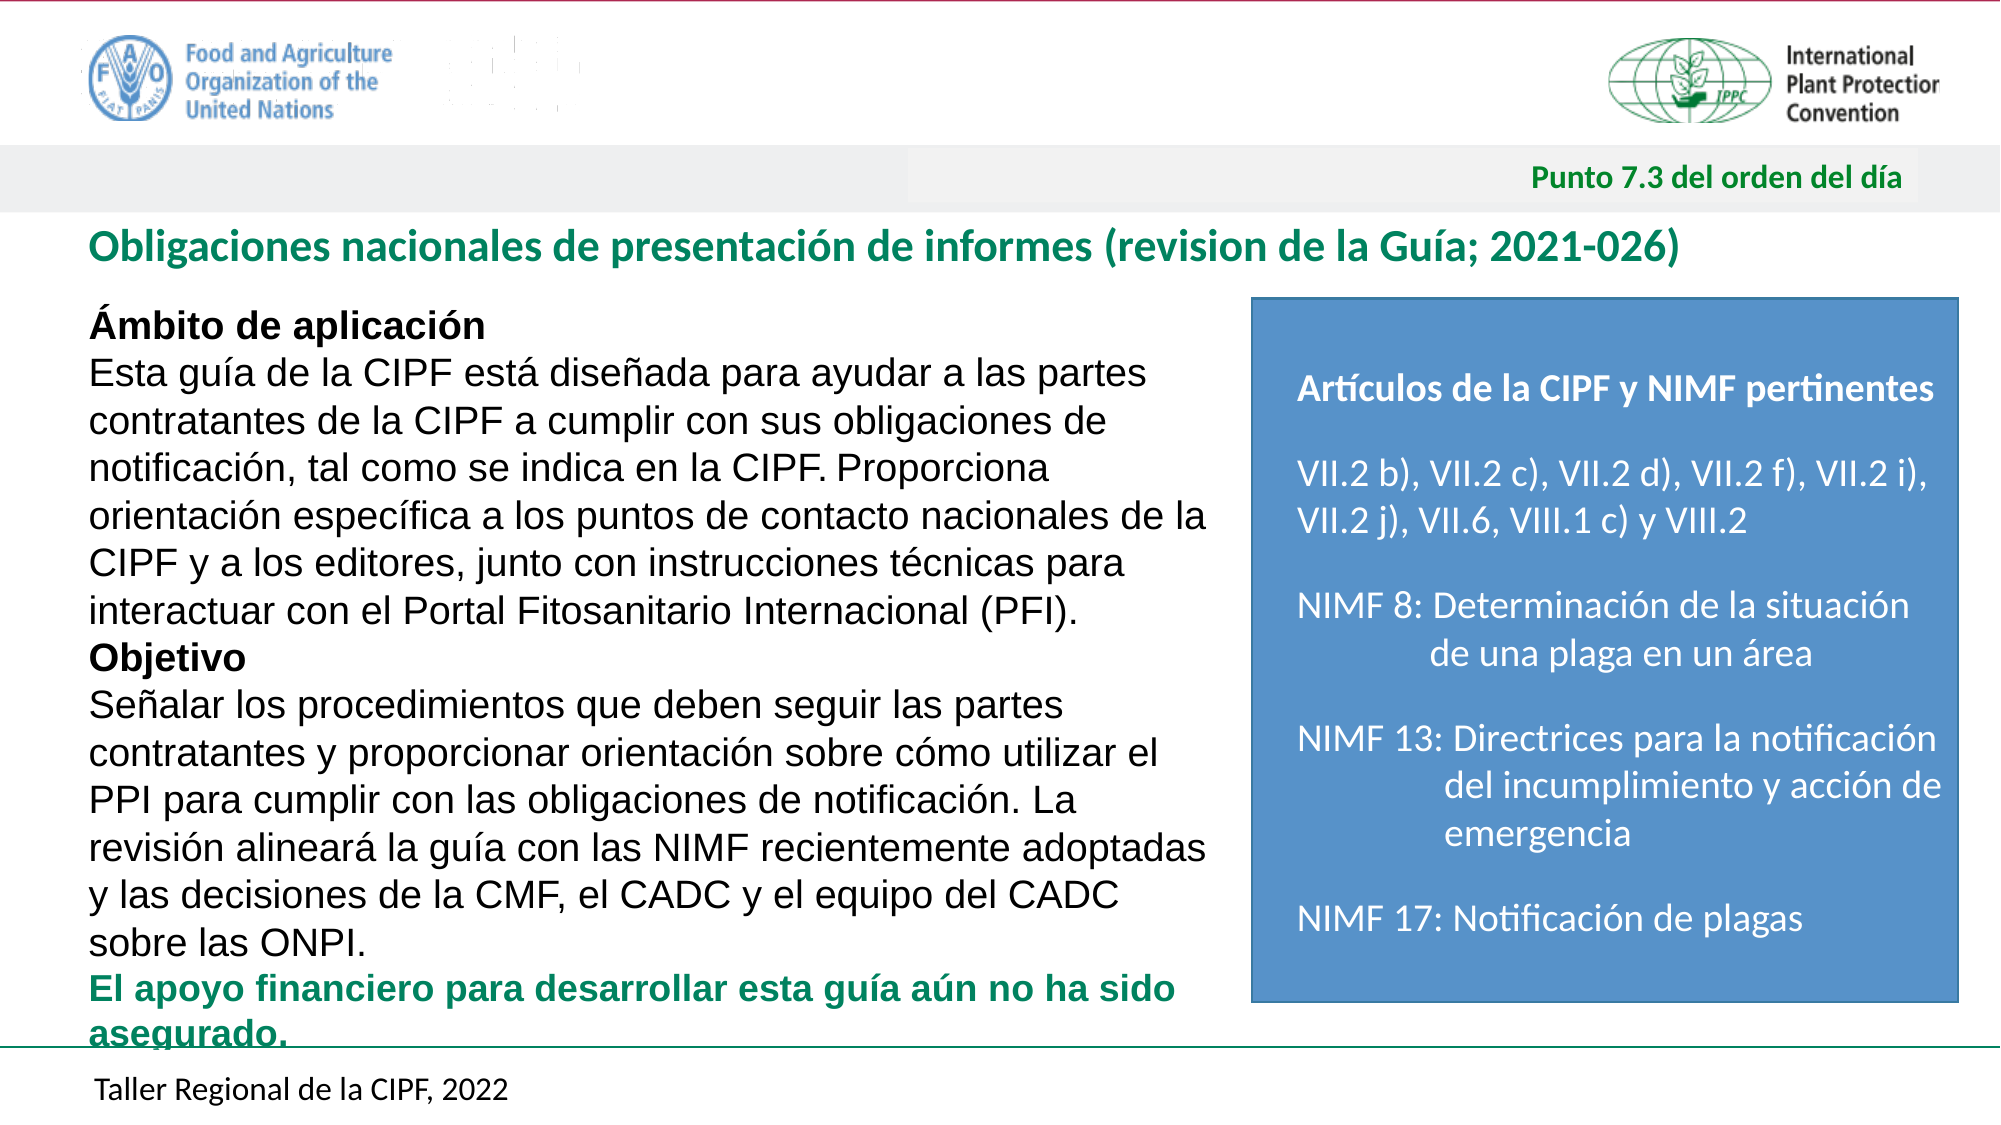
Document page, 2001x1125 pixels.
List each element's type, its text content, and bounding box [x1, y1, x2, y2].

text_box Taller Regional de la CIPF, 2022 [39, 1049, 564, 1125]
text_box Punto 7.3 del orden del día [907, 147, 1919, 203]
subtitle Ámbito de aplicación Esta guía de la CIPF está diseñada para ayudar a las partes contratantes de la CIPF a cumplir con sus obligaciones de notificación, tal como se indica en la CIPF. Proporciona orientación específica a los puntos de contacto nacionales de la CIPF y a los editores, junto con instrucciones técnicas para interactuar con el Portal Fitosanitario Internacional (PFI). Objetivo Señalar los procedimientos que deben seguir las partes contratantes y proporcionar orientación sobre cómo utilizar el PPI para cumplir con las obligaciones de notificación. La revisión alineará la guía con las NIMF recientemente adoptadas y las decisiones de la CMF, el CADC y el equipo del CADC sobre las ONPI. El apoyo financiero para desarrollar esta guía aún no ha sido asegurado. [0, 277, 1269, 1003]
title Obligaciones nacionales de presentación de informes (revision de la Guía; 2021-026) [0, 221, 1873, 277]
text_box Artículos de la CIPF y NIMF pertinentes VII.2 b), VII.2 c), VII.2 d), VII.2 f), VII.2 i), VII.2 j), VII.6, VIII.1 c) y VIII.2 NIMF 8: Determinación de la situación de una plaga en un área NIMF 13: Directrices para la notificación del incumplimiento y acción de emergencia NIMF 17: Notificación de plagas [1251, 297, 1959, 1003]
